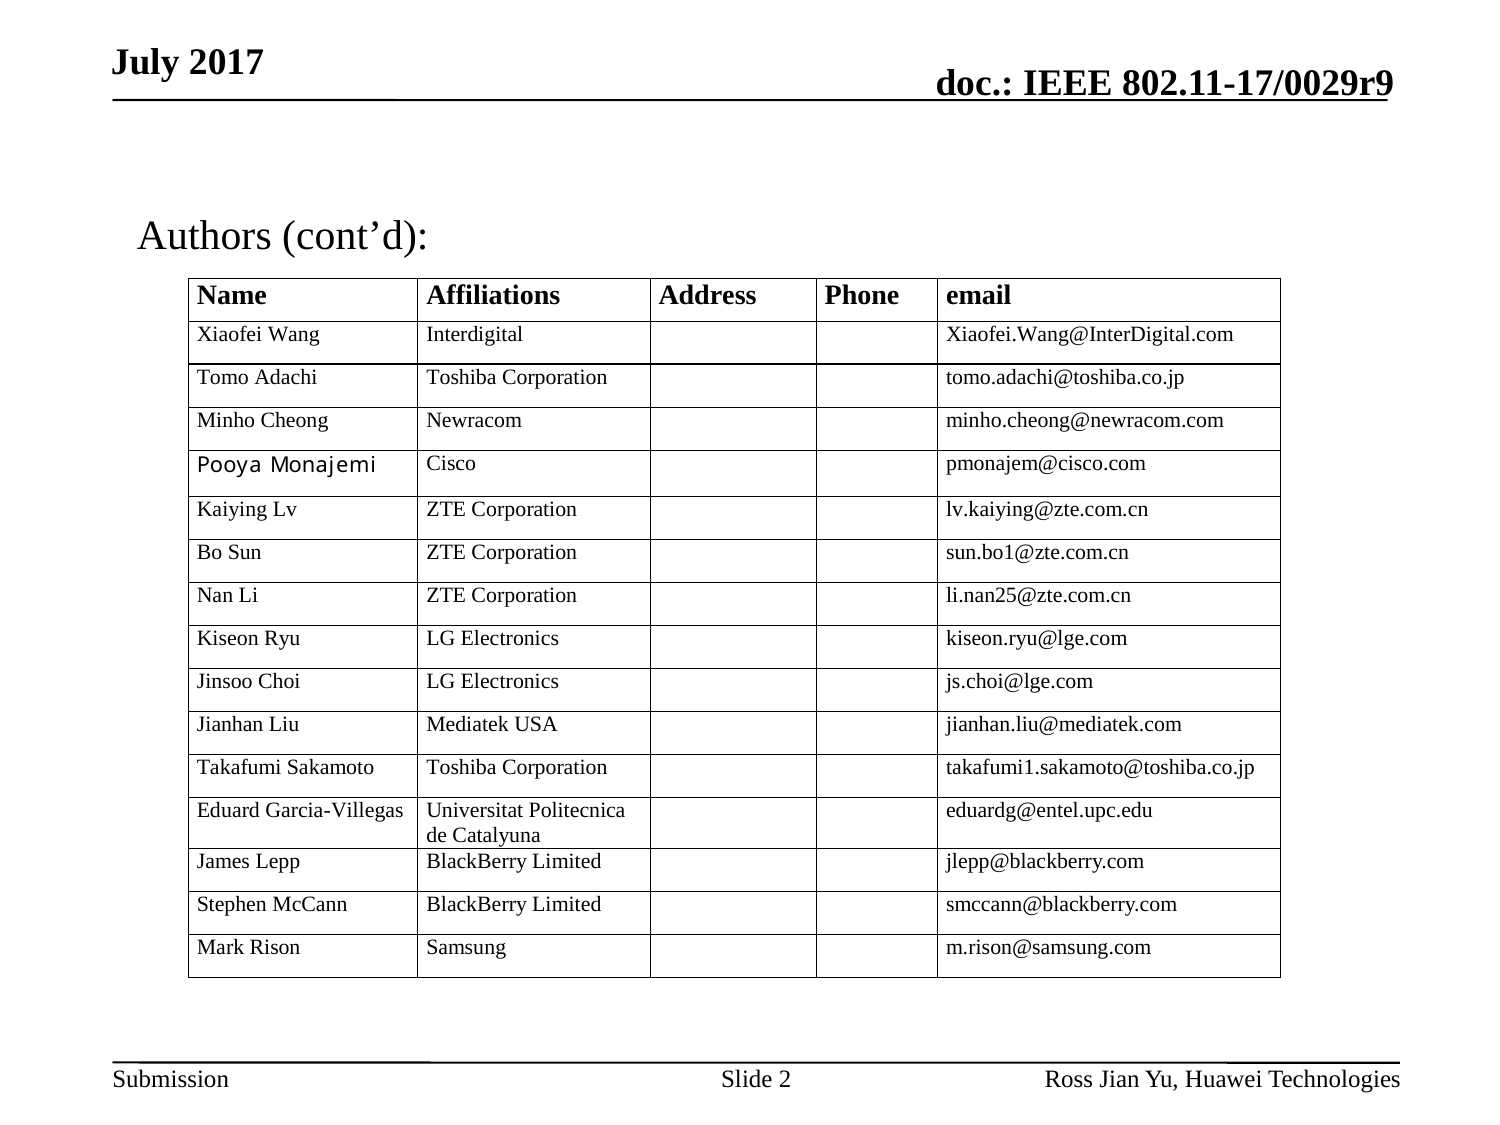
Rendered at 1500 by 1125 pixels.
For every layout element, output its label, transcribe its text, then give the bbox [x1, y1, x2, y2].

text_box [176, 277, 1370, 1003]
text_box Authors (cont’d): [121, 199, 475, 263]
slide_number Slide 2 [712, 1061, 800, 1123]
text_box July 2017 [110, 37, 419, 83]
footer Ross Jian Yu, Huawei Technologies [878, 1061, 1402, 1093]
